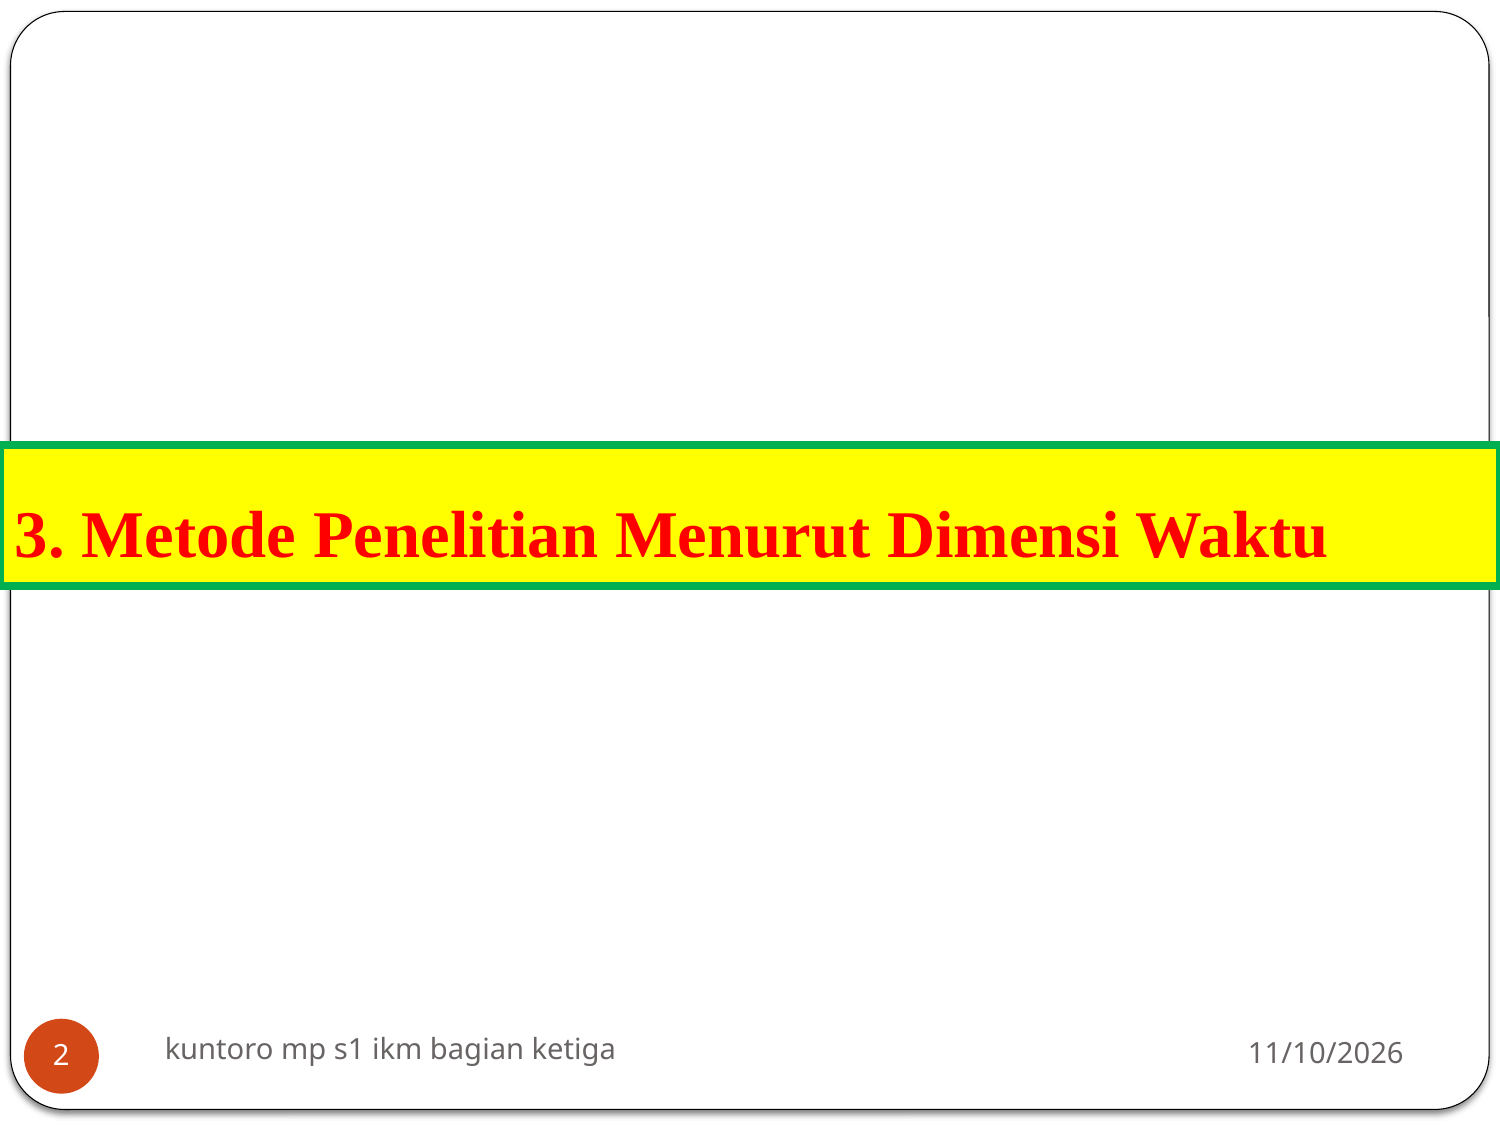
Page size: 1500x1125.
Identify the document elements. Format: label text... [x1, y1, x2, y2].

slide_number 2 [23, 1018, 99, 1094]
title 3. Metode Penelitian Menurut Dimensi Waktu [0, 445, 1500, 586]
footer kuntoro mp s1 ikm bagian ketiga [150, 1012, 800, 1088]
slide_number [1012, 1015, 1419, 1094]
